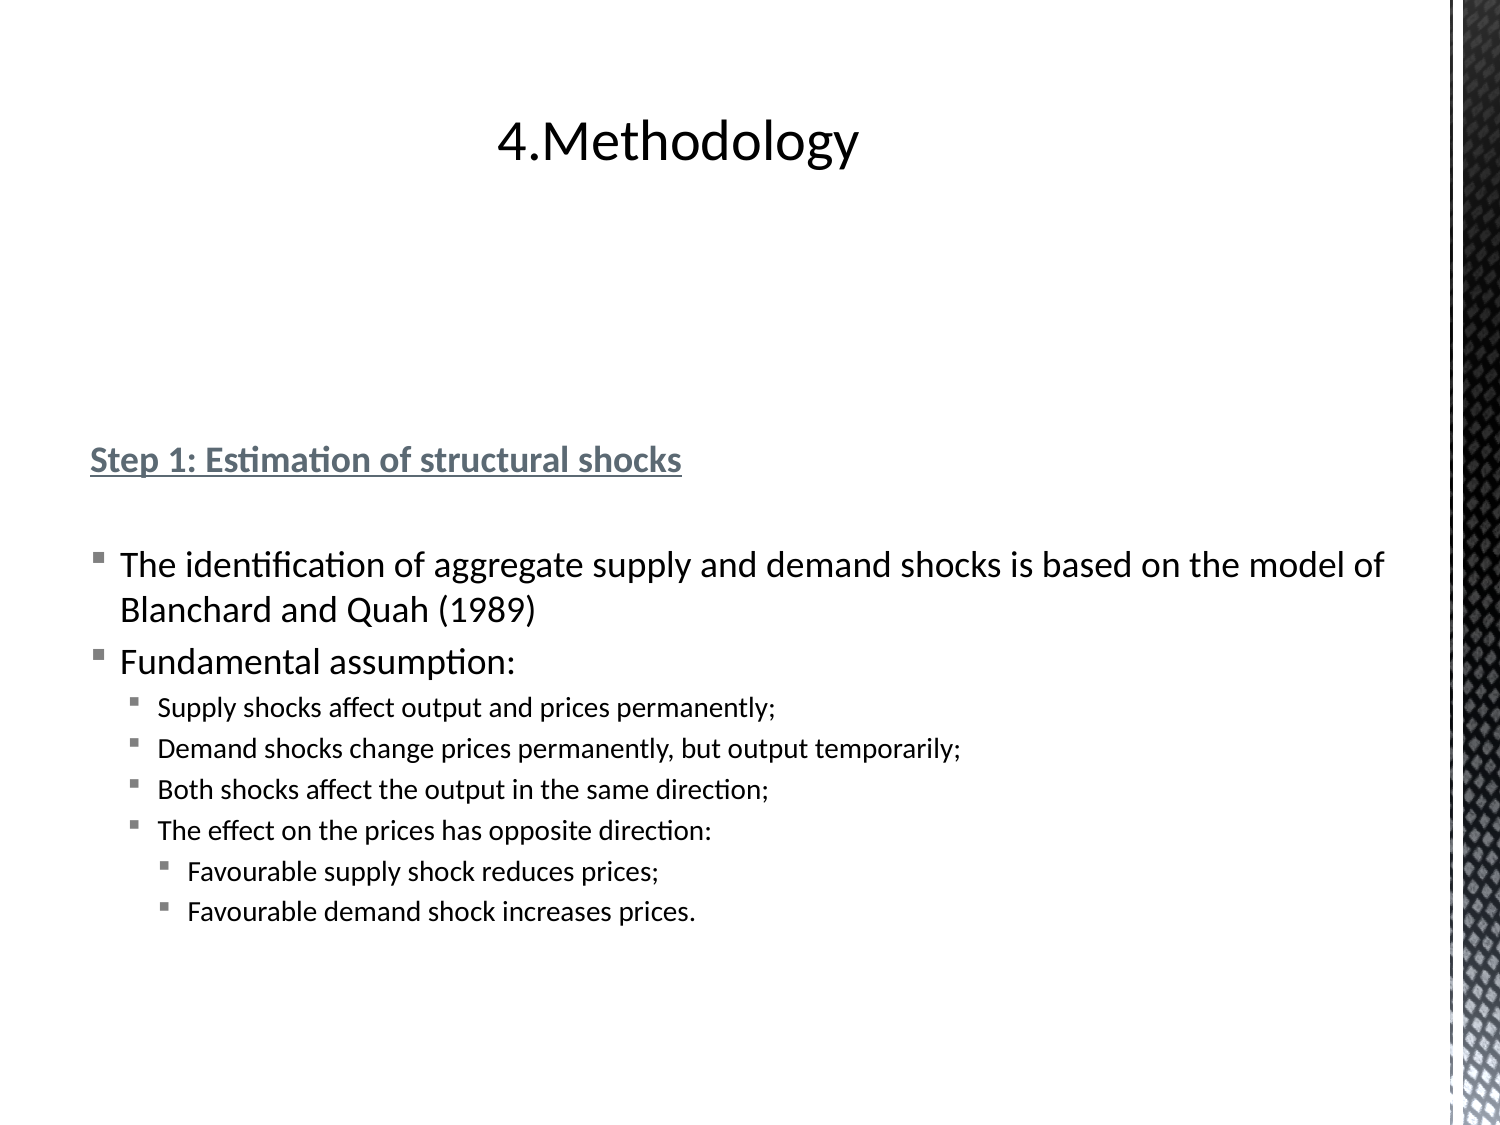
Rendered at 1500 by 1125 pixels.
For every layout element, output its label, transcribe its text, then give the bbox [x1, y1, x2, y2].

title 4.Methodology [75, 75, 875, 200]
picture [1447, 0, 1500, 1125]
list Step 1: Estimation of structural shocks The identification of aggregate supply and demand shocks is based on the model of Blanchard and Quah (1989) Fundamental assumption: Supply shocks affect output and prices permanently; Demand shocks change prices permanently, but output temporarily; Both shocks affect the output in the same direction; The effect on the prices has opposite direction: Favourable supply shock reduces prices; Favourable demand shock increases prices. [75, 237, 1425, 1125]
